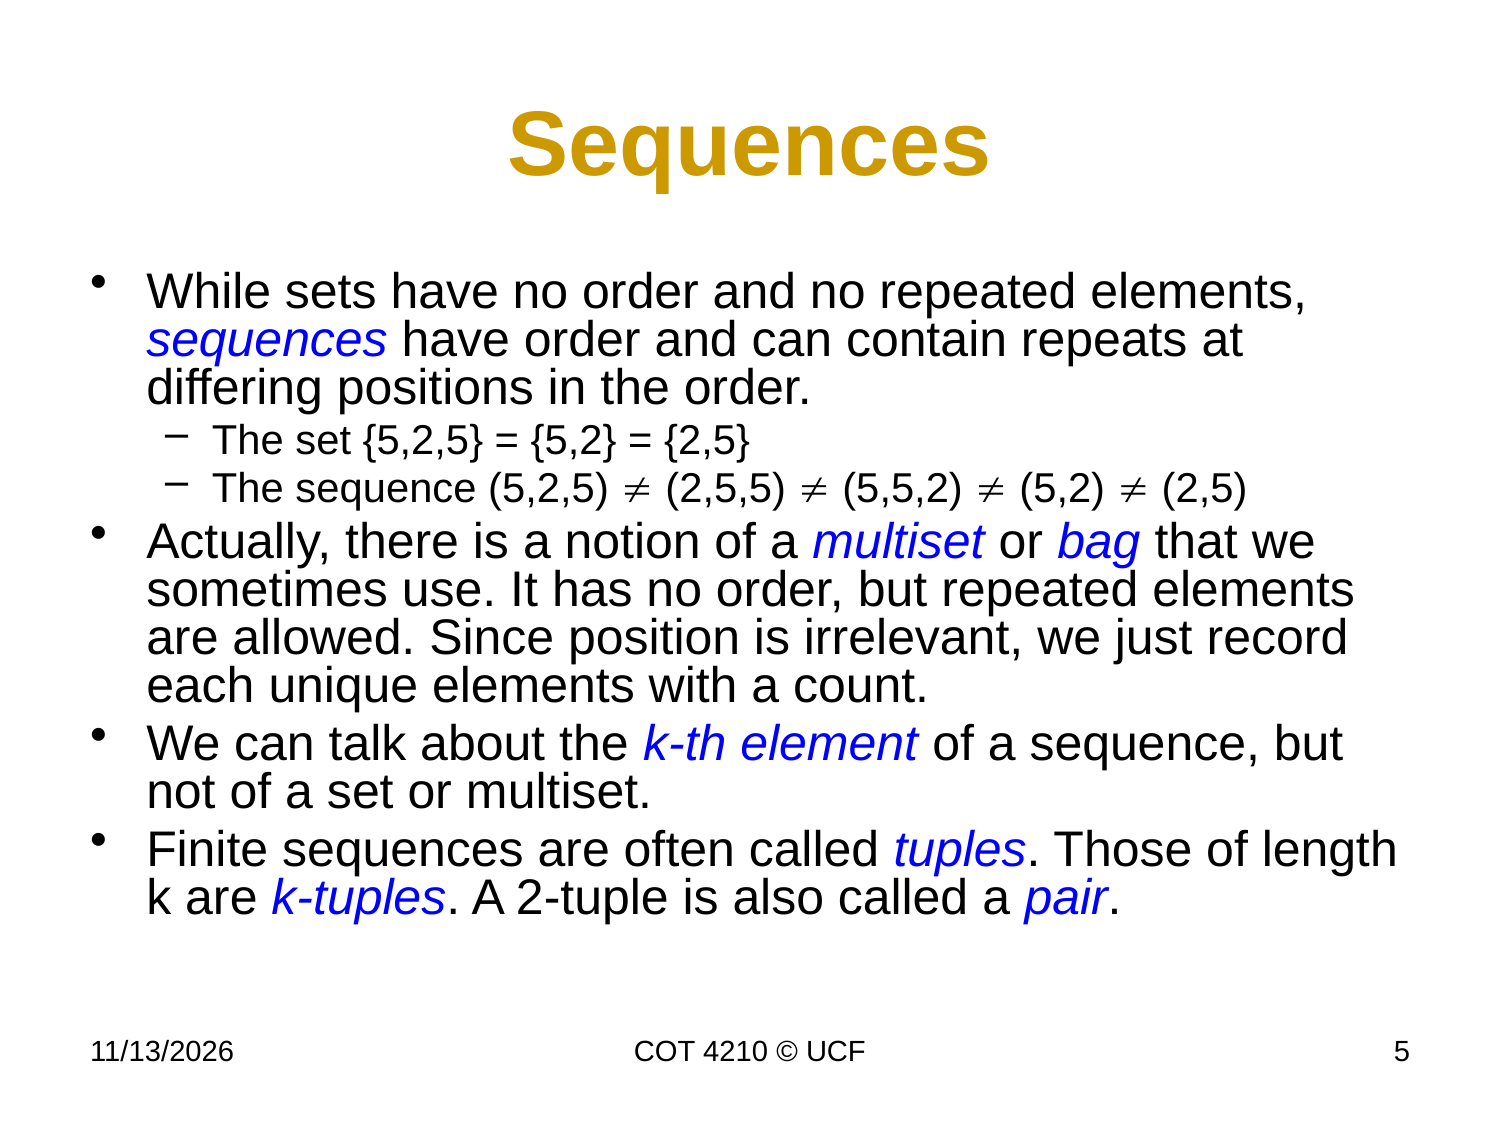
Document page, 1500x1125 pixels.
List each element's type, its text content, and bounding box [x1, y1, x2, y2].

title Sequences [75, 45, 1425, 233]
list While sets have no order and no repeated elements, sequences have order and can contain repeats at differing positions in the order. The set {5,2,5} = {5,2} = {2,5} The sequence (5,2,5)  (2,5,5)  (5,5,2)  (5,2)  (2,5) Actually, there is a notion of a multiset or bag that we sometimes use. It has no order, but repeated elements are allowed. Since position is irrelevant, we just record each unique elements with a count. We can talk about the k-th element of a sequence, but not of a set or multiset. Finite sequences are often called tuples. Those of length k are k-tuples. A 2-tuple is also called a pair. [75, 262, 1425, 1005]
slide_number 5 [1074, 1024, 1426, 1103]
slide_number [74, 1024, 426, 1103]
footer COT 4210 © UCF [512, 1024, 988, 1103]
